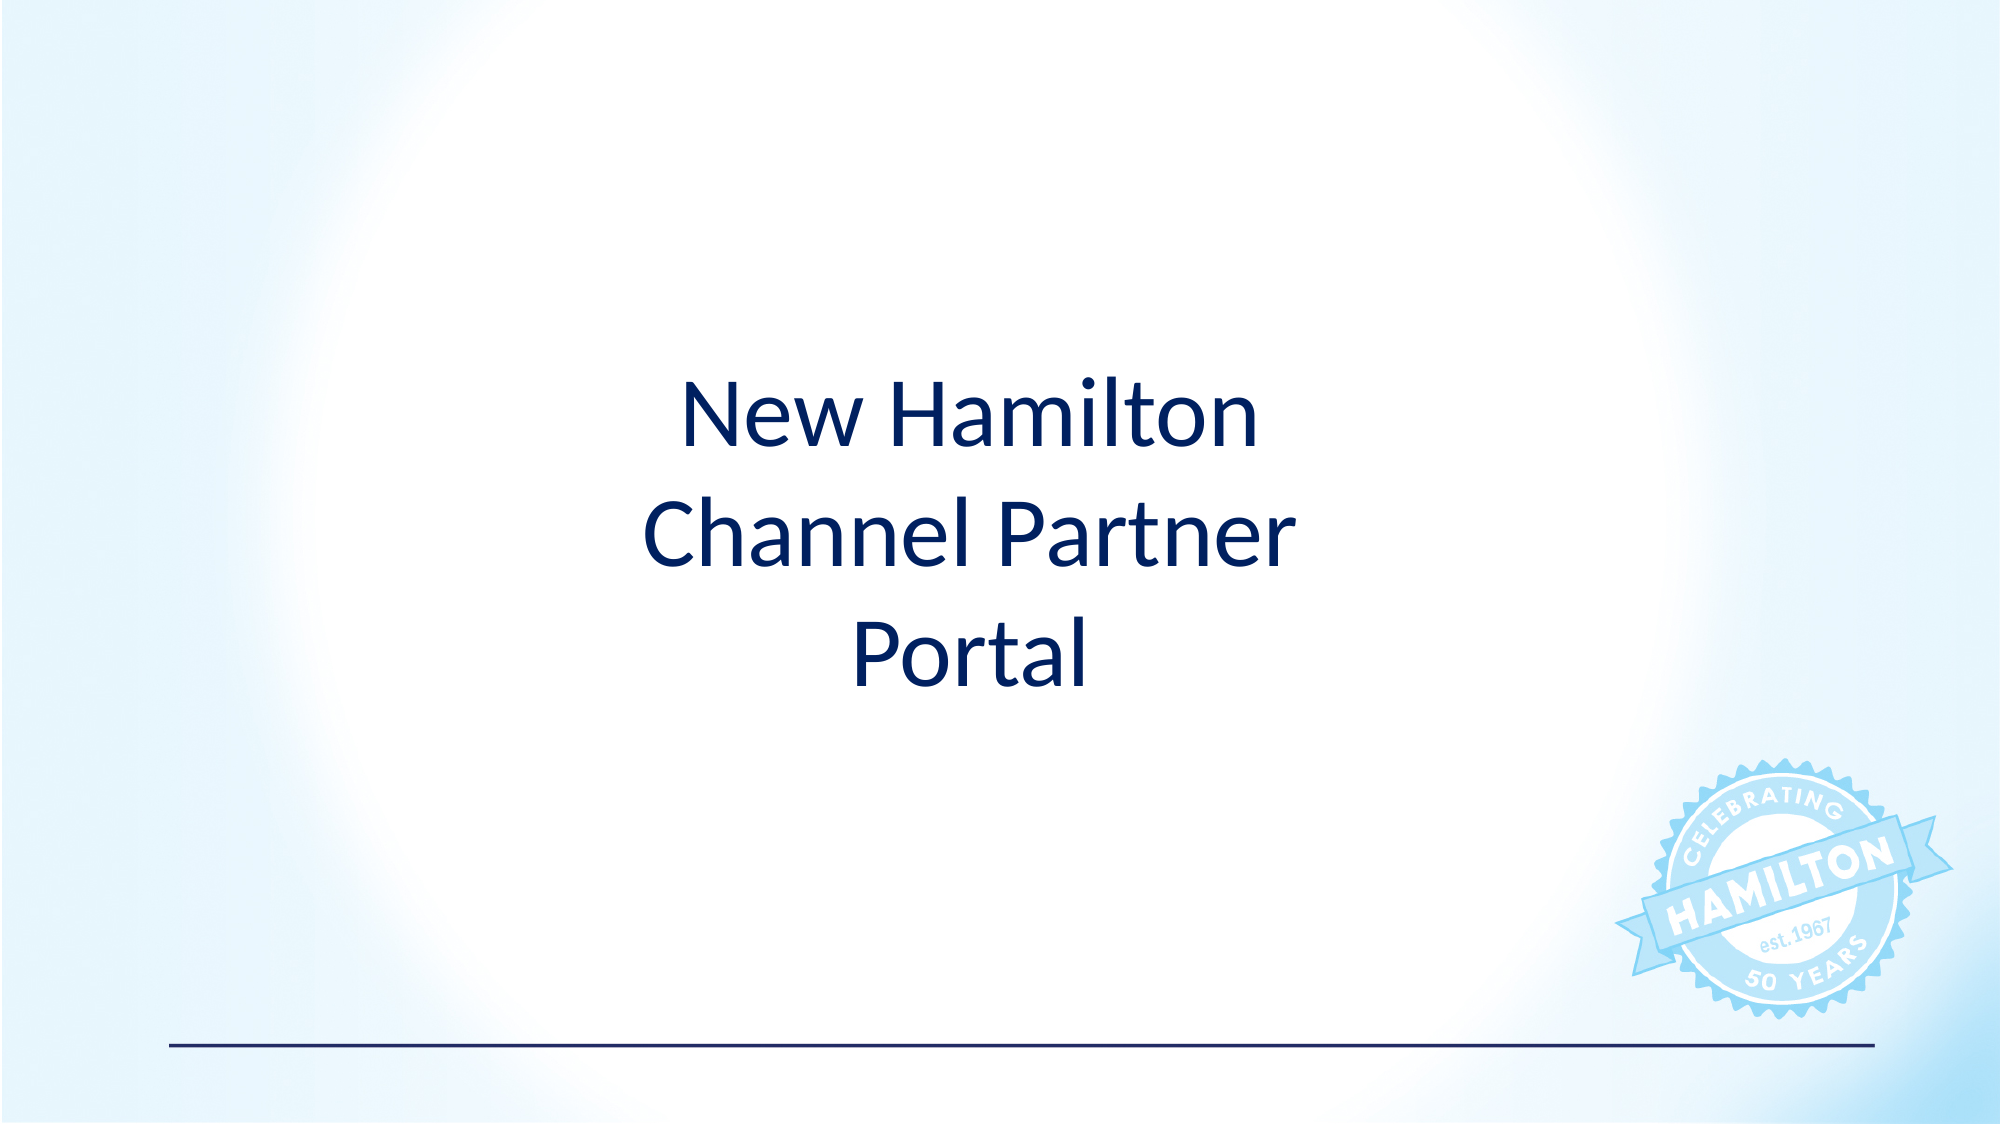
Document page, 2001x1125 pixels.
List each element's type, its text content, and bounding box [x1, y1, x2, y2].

picture [0, 0, 2000, 1124]
text_box New Hamilton Channel Partner Portal [298, 339, 1665, 715]
